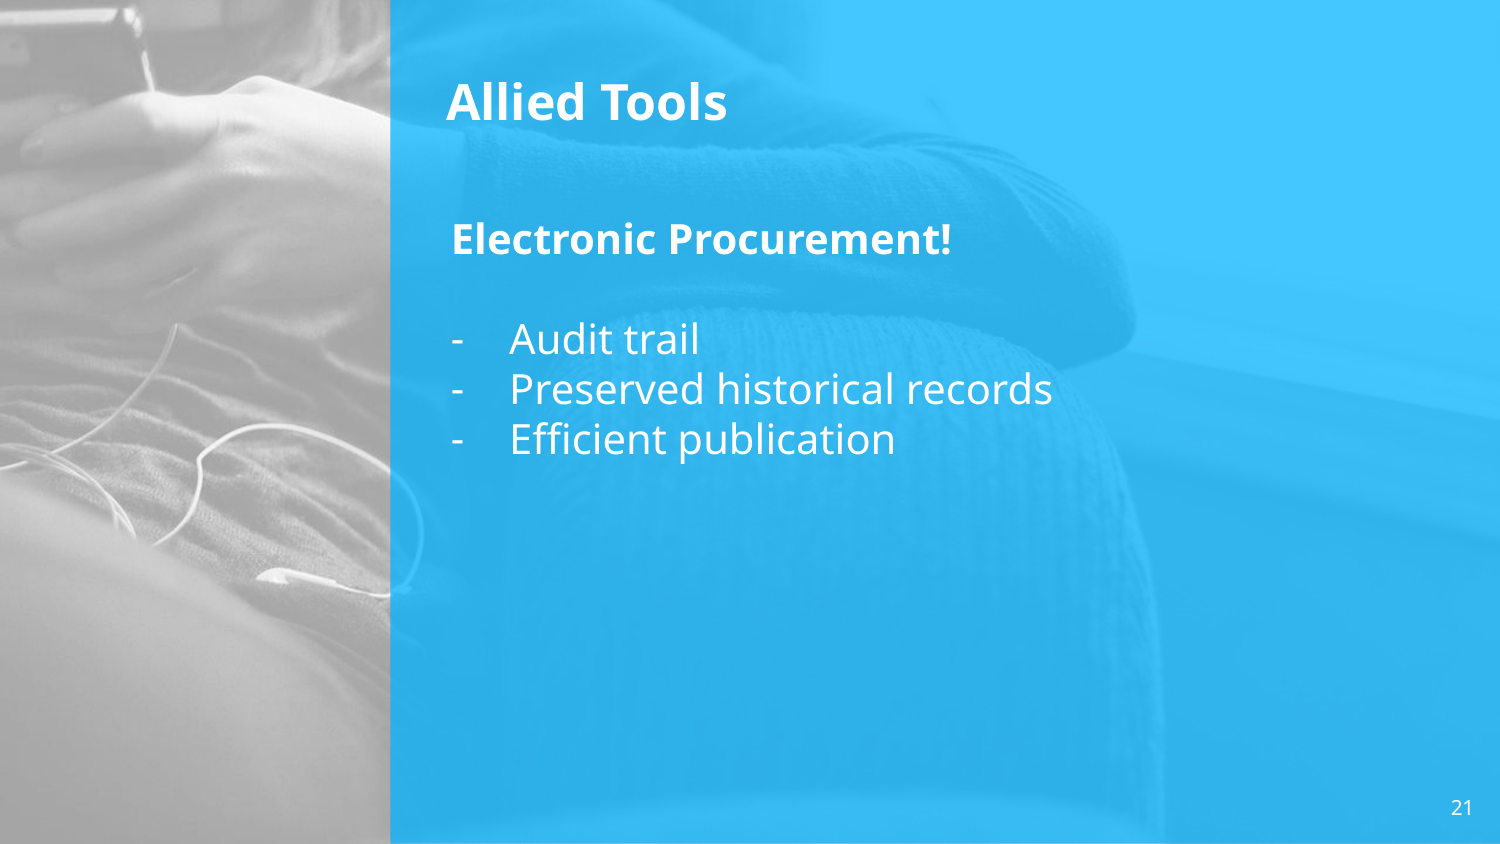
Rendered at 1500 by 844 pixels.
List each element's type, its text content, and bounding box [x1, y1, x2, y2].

slide_number 21 [1399, 779, 1490, 844]
picture [390, 0, 1500, 844]
list Electronic Procurement! Audit trail Preserved historical records Efficient publication [419, 197, 1358, 765]
title Allied Tools [431, 55, 1370, 139]
